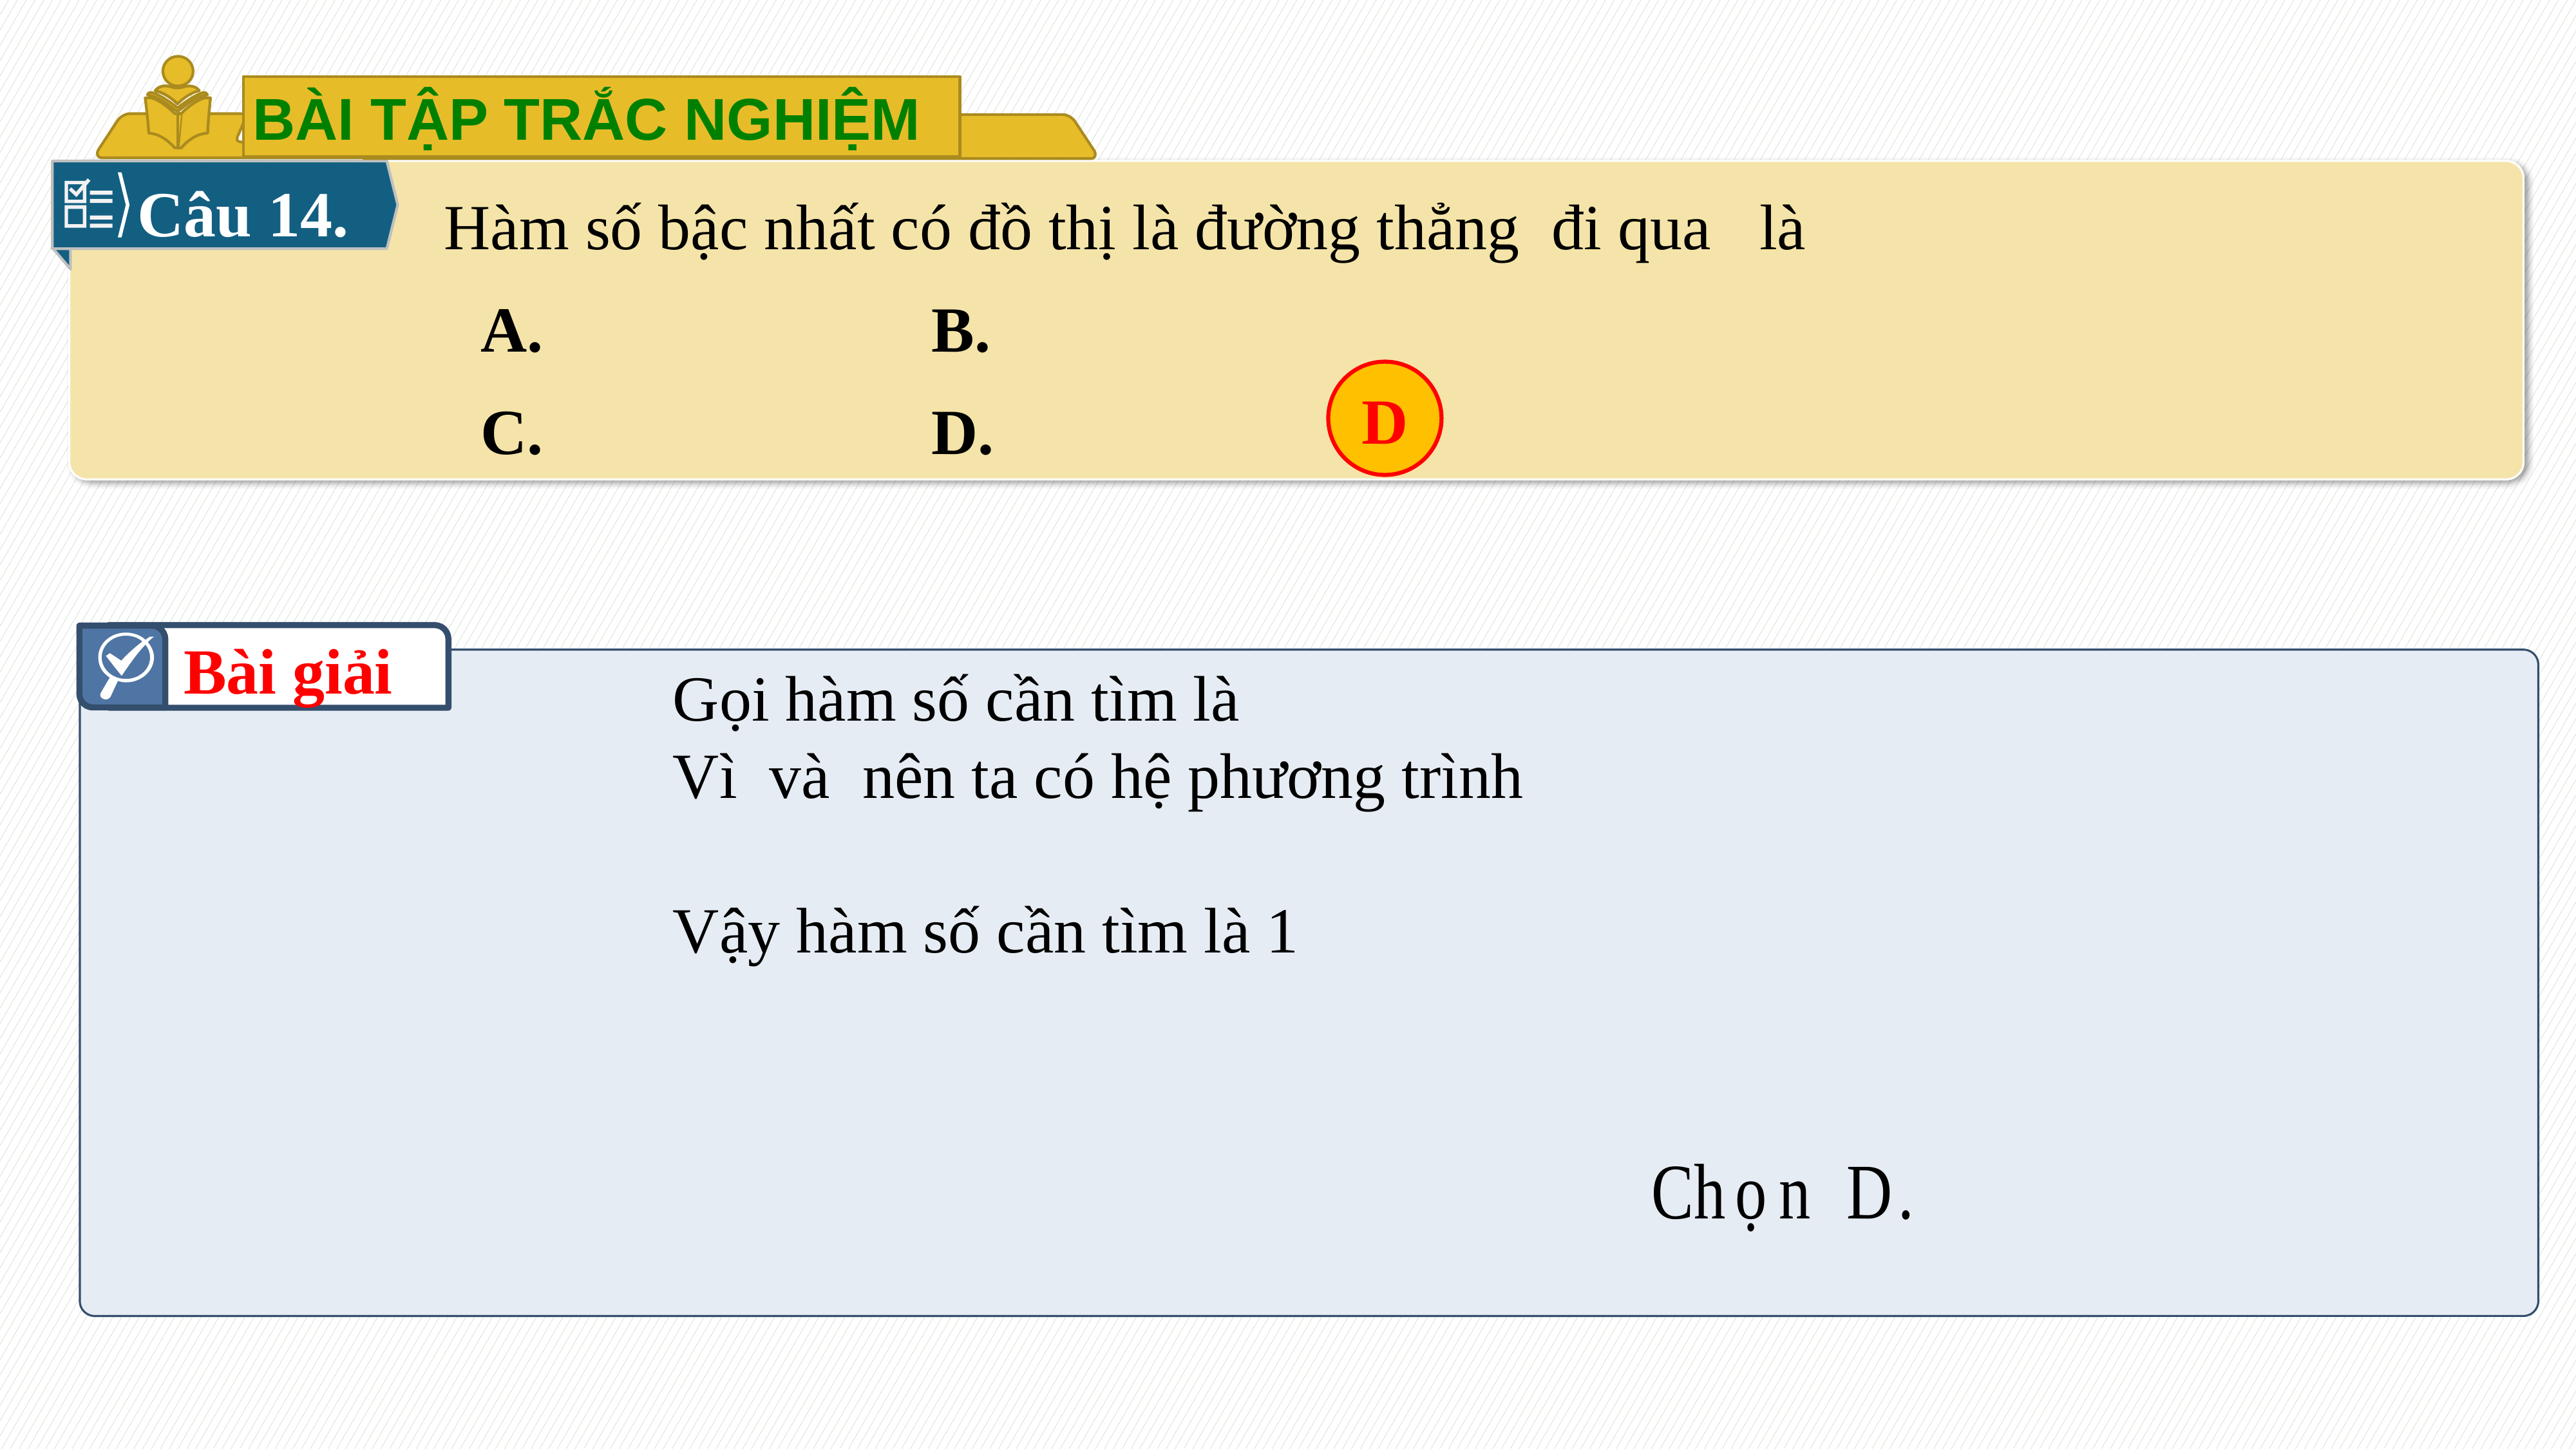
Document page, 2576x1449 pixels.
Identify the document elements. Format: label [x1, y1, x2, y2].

text_box [52, 160, 2524, 480]
text_box [95, 56, 1097, 159]
text_box [79, 624, 2539, 1316]
